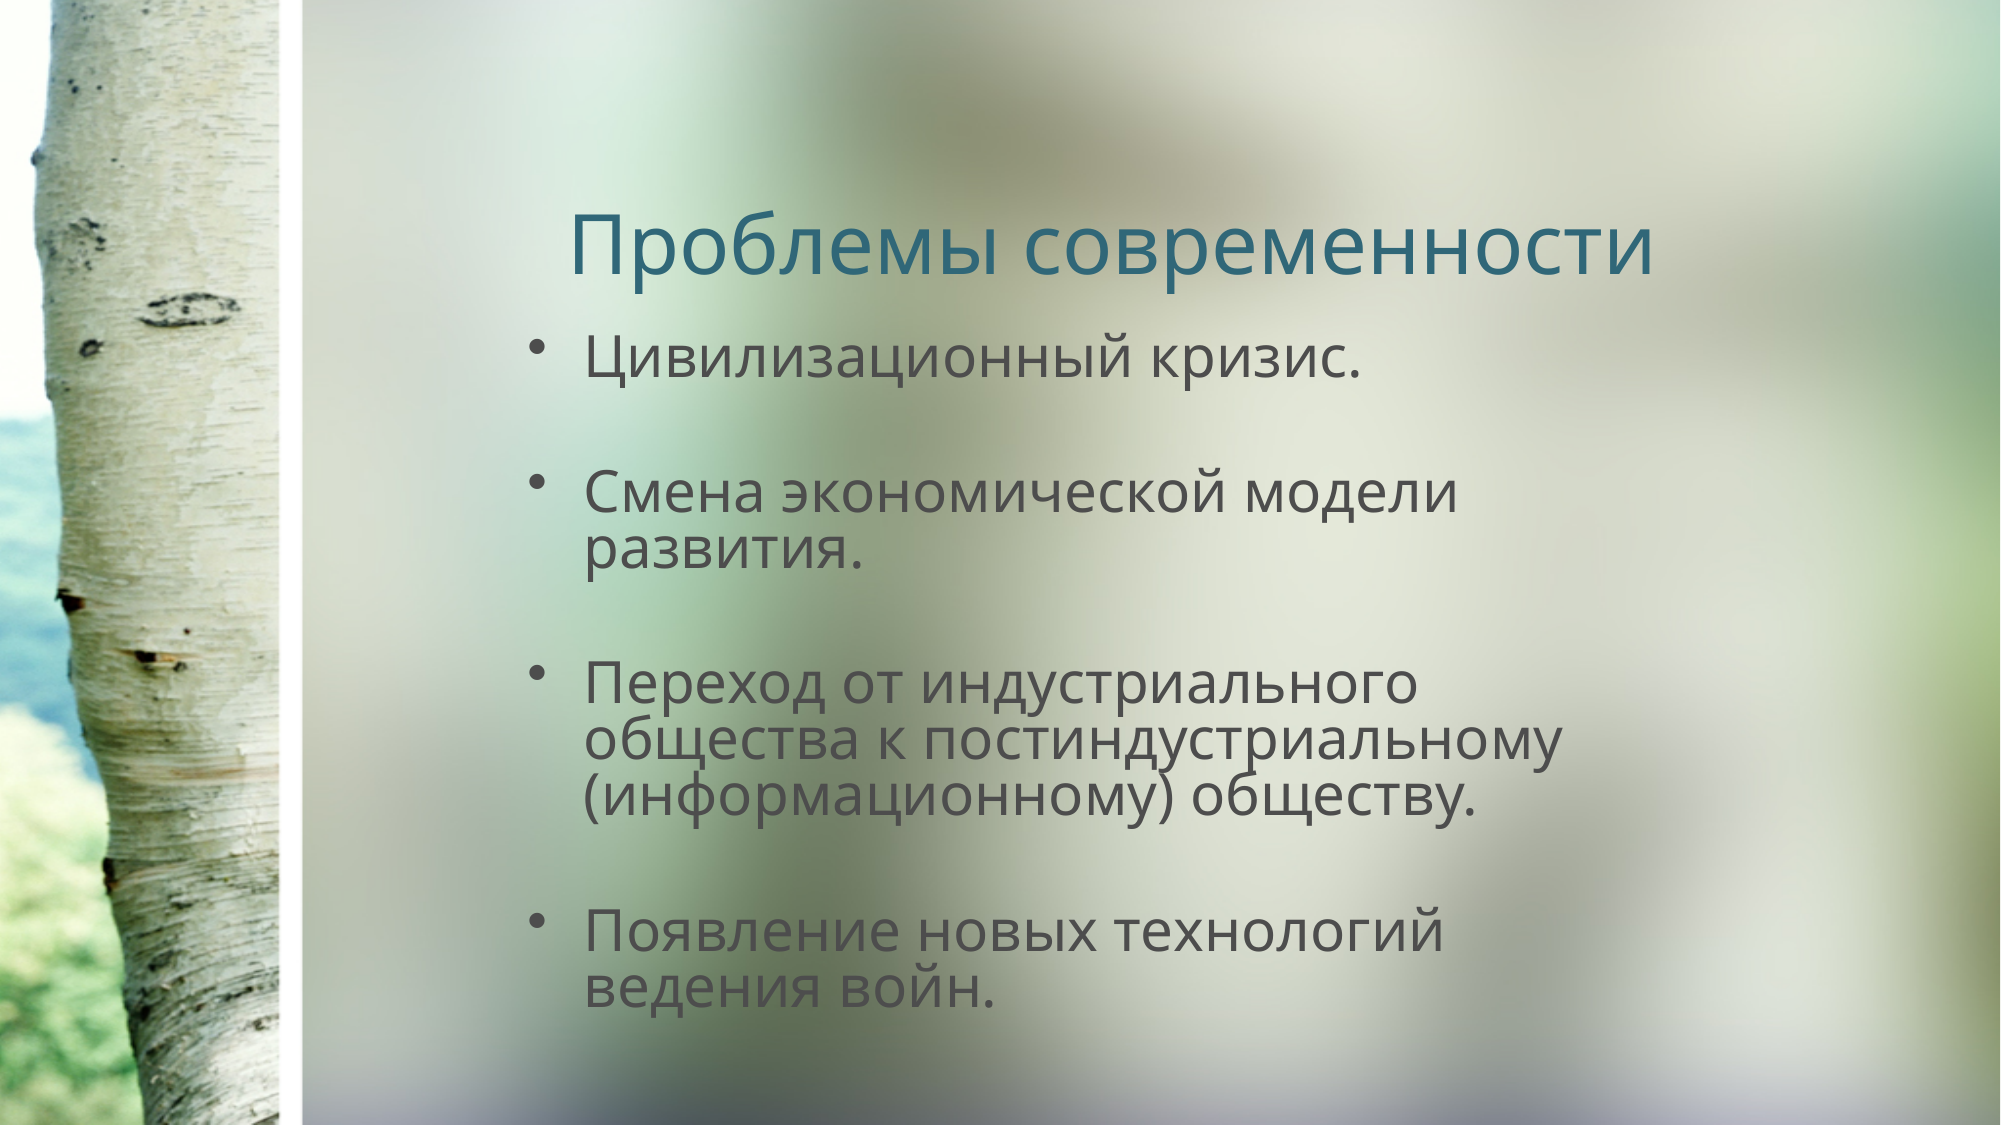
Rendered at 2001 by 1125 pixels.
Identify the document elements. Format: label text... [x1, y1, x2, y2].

picture [0, 0, 2001, 1125]
title Проблемы современности [512, 182, 1713, 301]
list Цивилизационный кризис. Смена экономической модели развития. Переход от индустриального общества к постиндустриальному (информационному) обществу. Появление новых технологий ведения войн. [512, 324, 1713, 1113]
